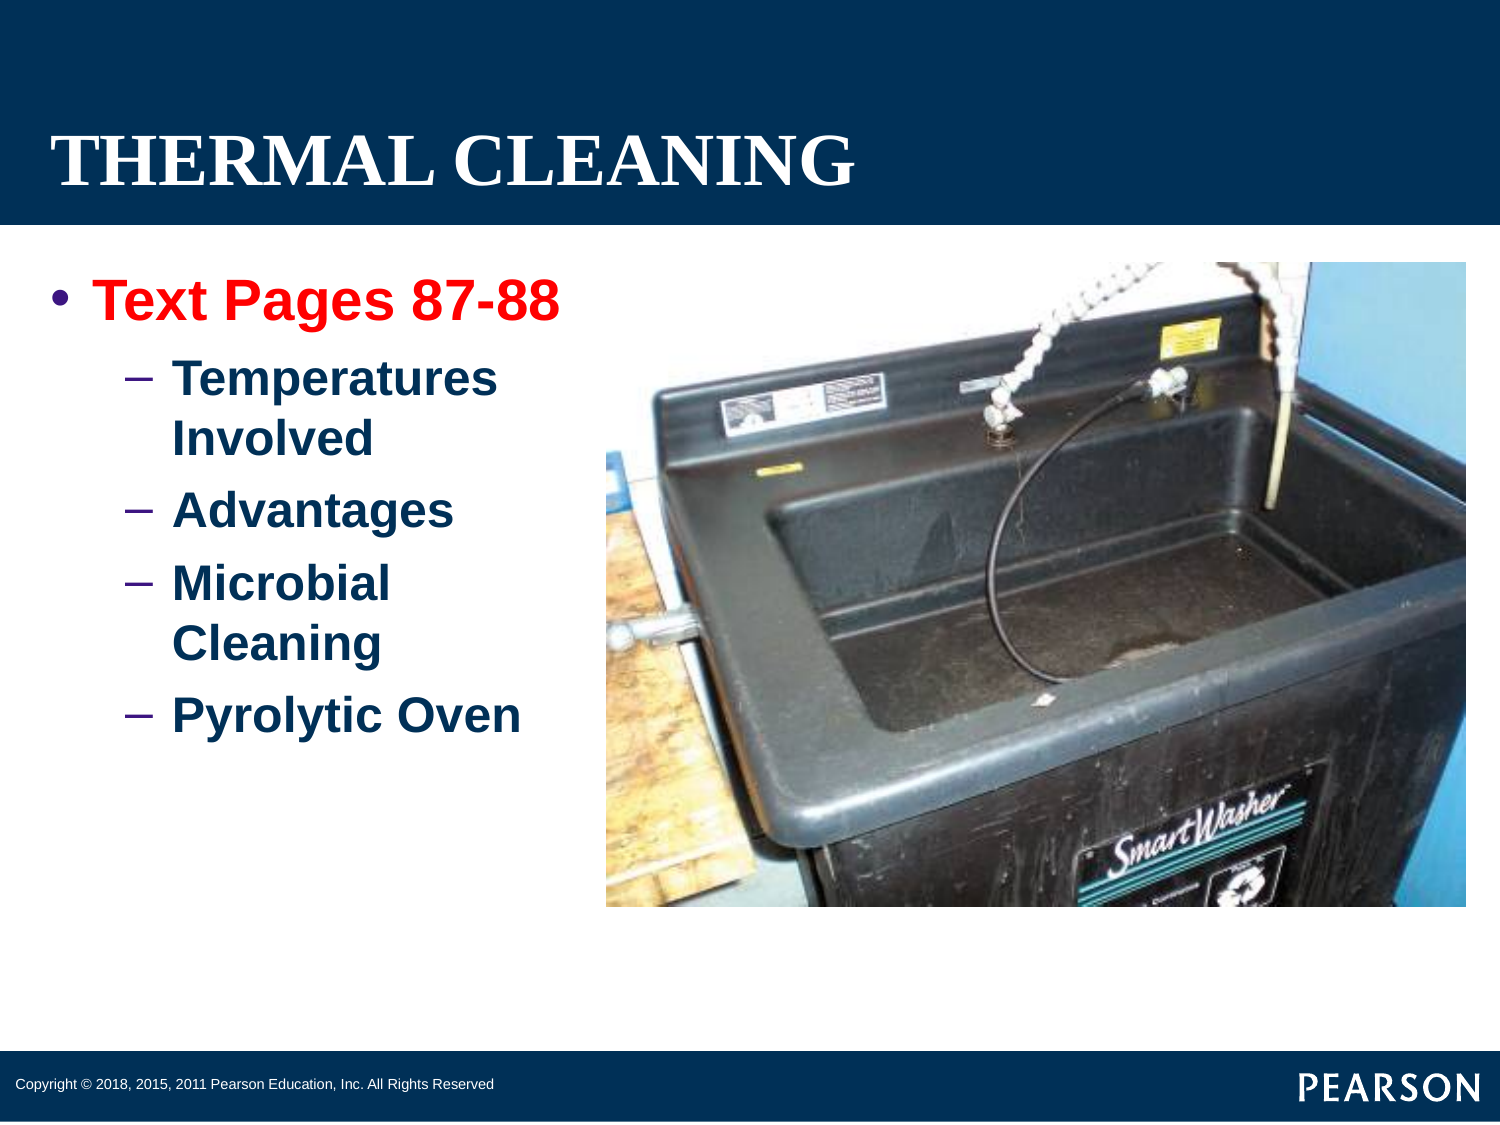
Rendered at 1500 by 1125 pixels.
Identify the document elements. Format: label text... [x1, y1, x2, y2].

title THERMAL CLEANING [50, 112, 1075, 200]
list Text Pages 87-88 Temperatures Involved Advantages Microbial Cleaning Pyrolytic Oven [50, 262, 604, 913]
picture [606, 262, 1466, 908]
